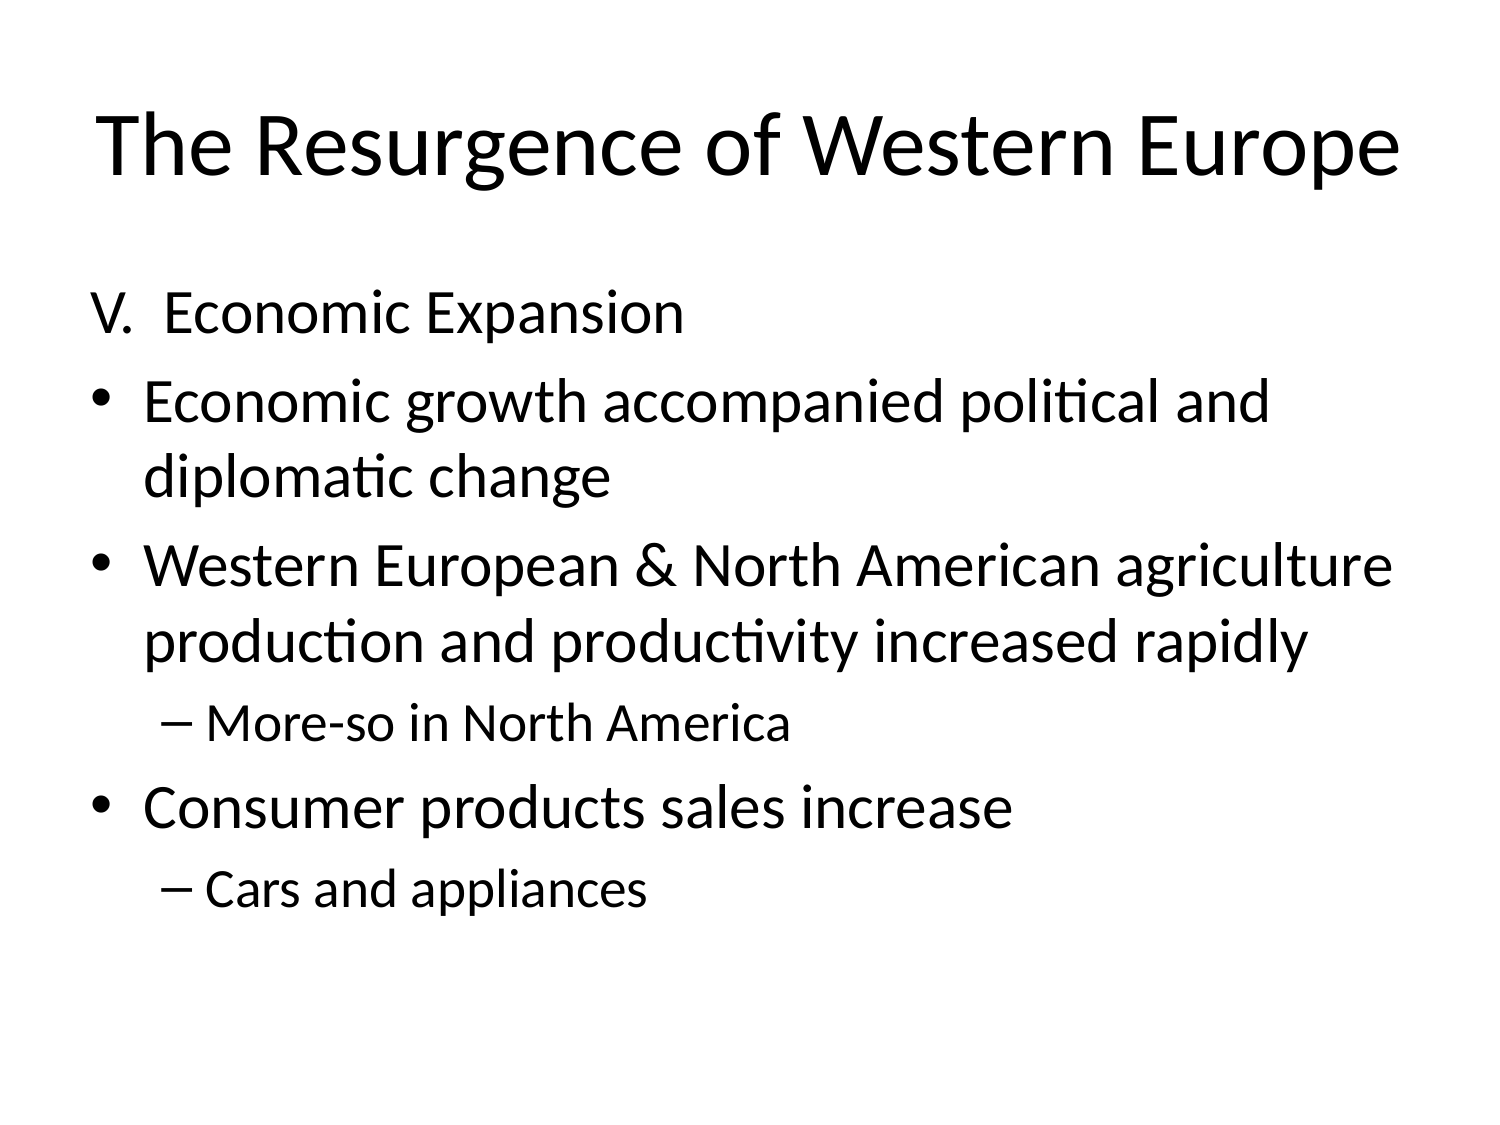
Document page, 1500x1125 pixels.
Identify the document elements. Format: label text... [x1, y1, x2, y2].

list V. Economic Expansion Economic growth accompanied political and diplomatic change Western European & North American agriculture production and productivity increased rapidly More-so in North America Consumer products sales increase Cars and appliances [75, 262, 1425, 1005]
title The Resurgence of Western Europe [75, 45, 1425, 233]
